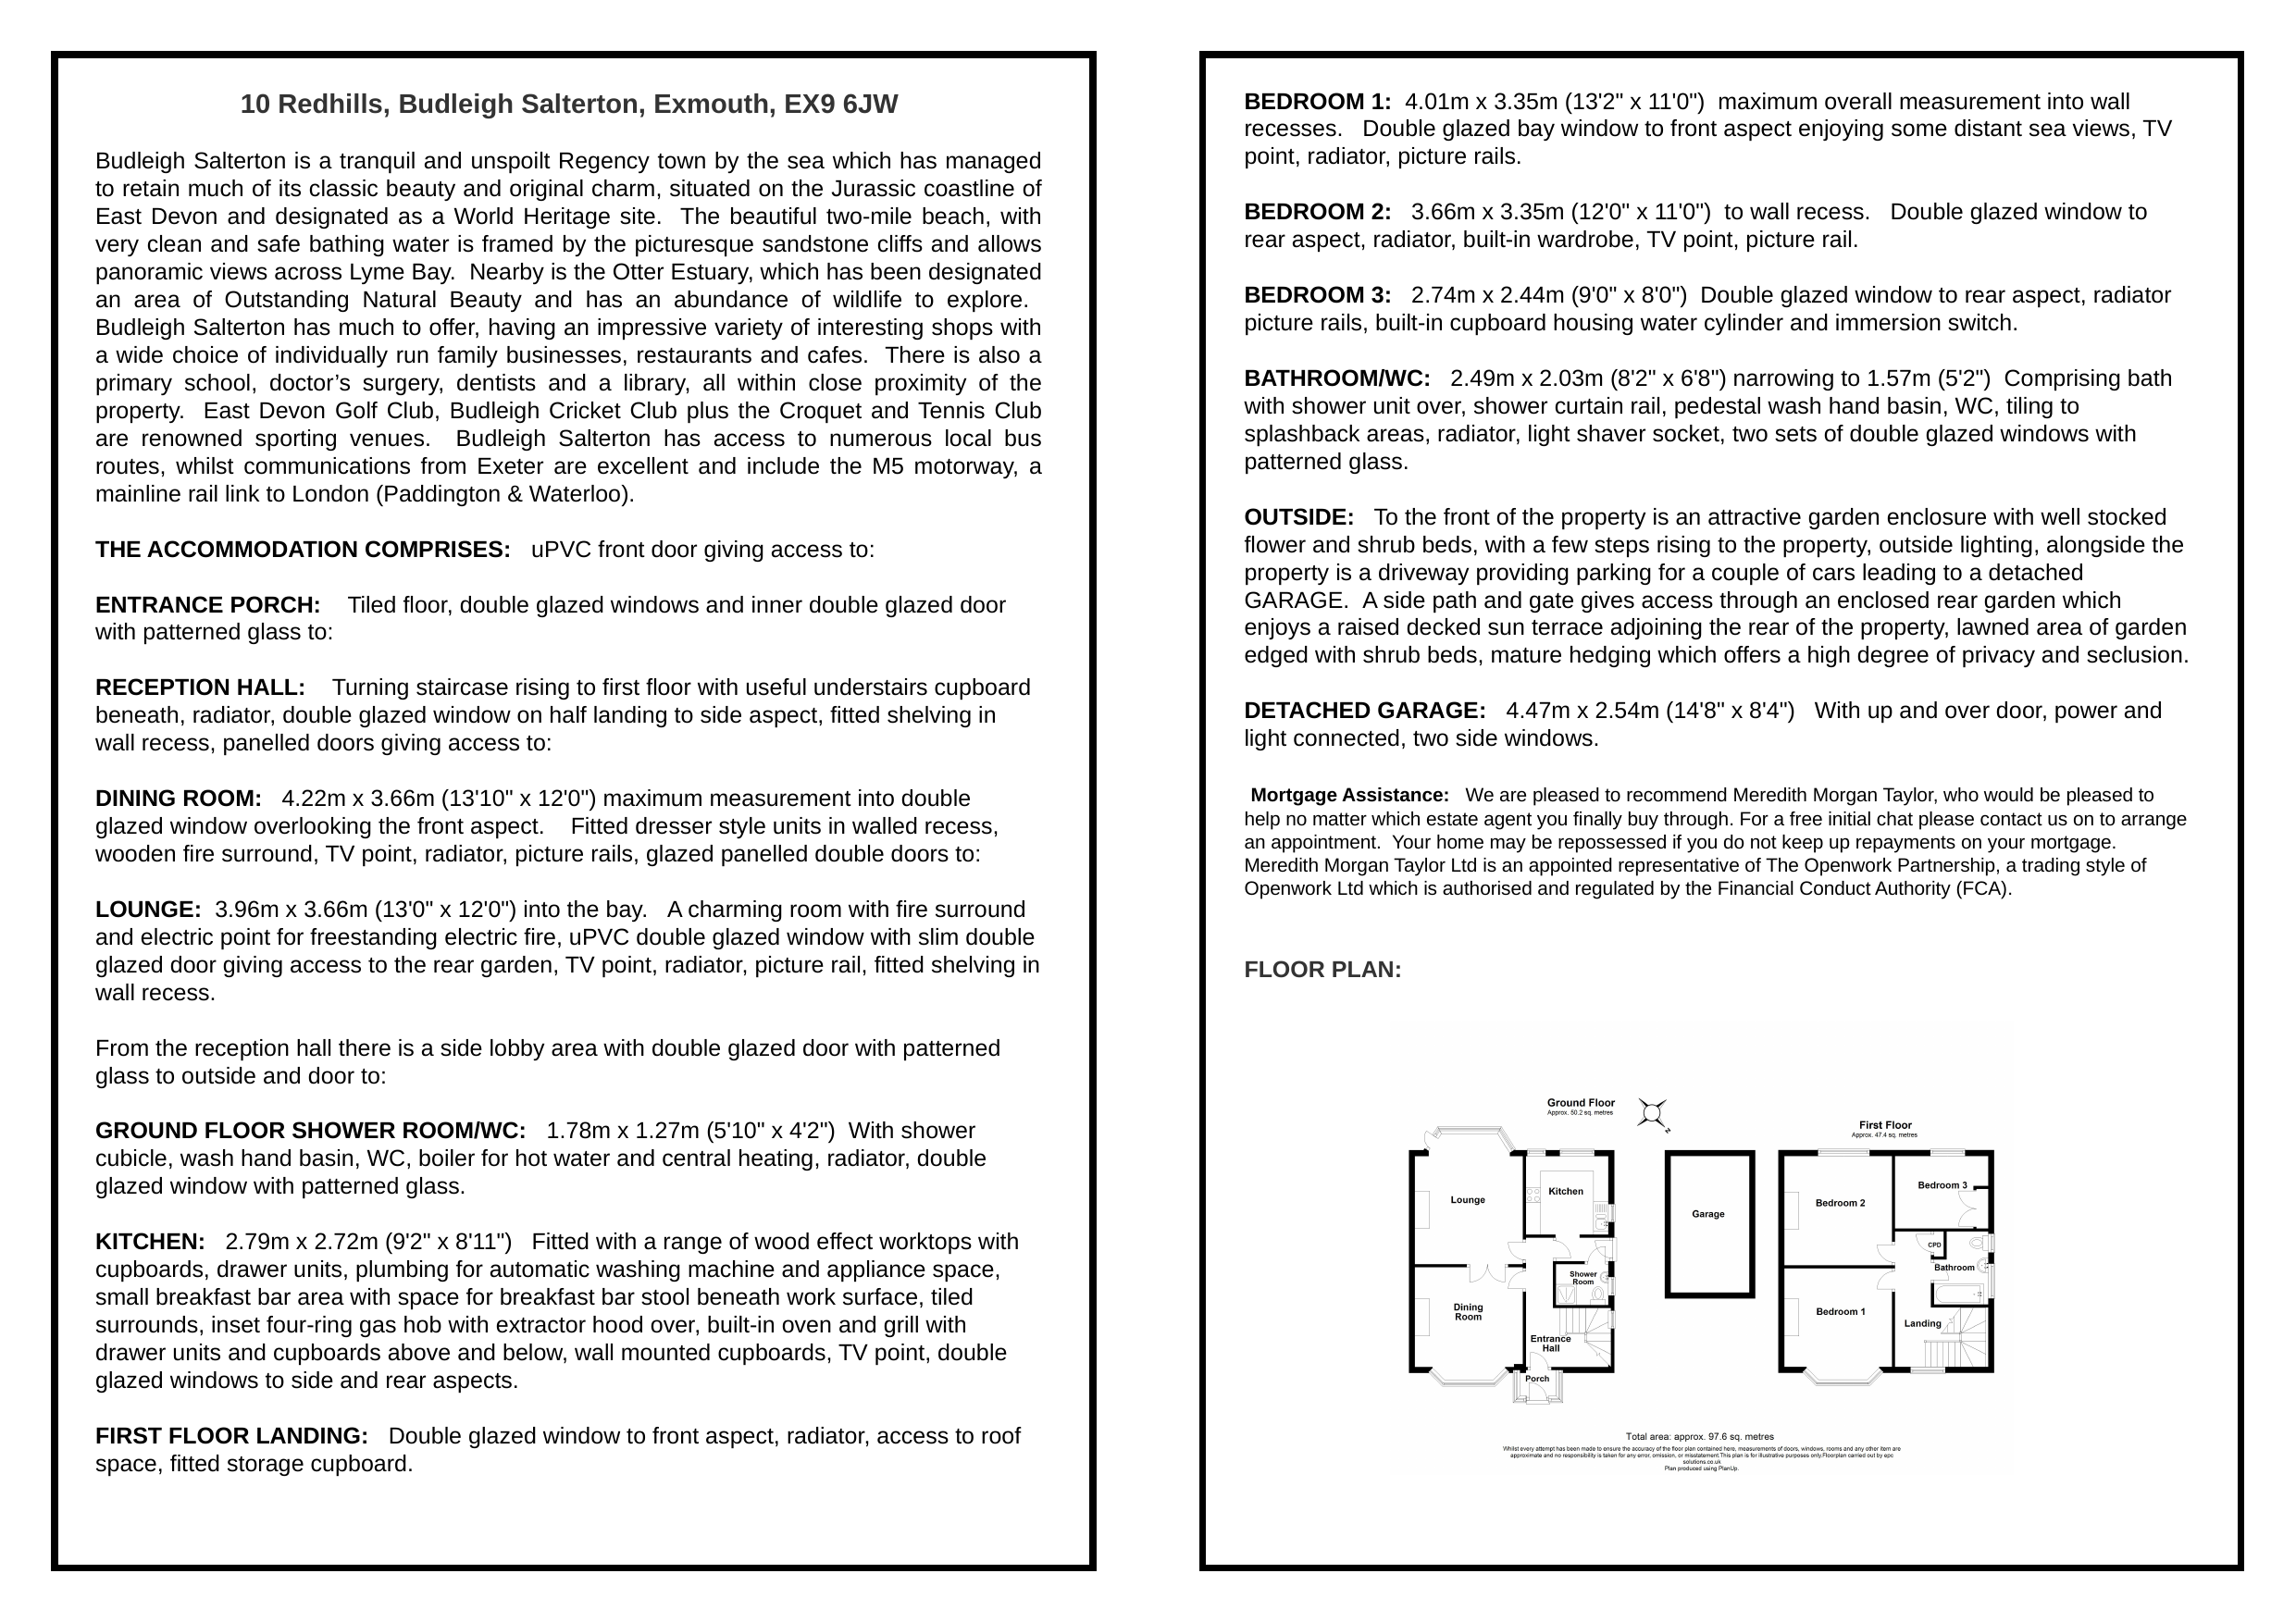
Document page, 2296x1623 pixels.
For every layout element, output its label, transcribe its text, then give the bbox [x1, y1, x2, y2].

text_box [54, 54, 1093, 1568]
picture [1390, 1021, 2014, 1475]
text_box 10 Redhills, Budleigh Salterton, Exmouth, EX9 6JW Budleigh Salterton is a tranquil and unspoilt Regency town by the sea which has managed to retain much of its classic beauty and original charm, situated on the Jurassic coastline of East Devon and designated as a World Heritage site. The beautiful two-mile beach, with very clean and safe bathing water is framed by the picturesque sandstone cliffs and allows panoramic views across Lyme Bay. Nearby is the Otter Estuary, which has been designated an area of Outstanding Natural Beauty and has an abundance of wildlife to explore. Budleigh Salterton has much to offer, having an impressive variety of interesting shops with a wide choice of individually run family businesses, restaurants and cafes. There is also a primary school, doctor’s surgery, dentists and a library, all within close proximity of the property. East Devon Golf Club, Budleigh Cricket Club plus the Croquet and Tennis Club are renowned sporting venues. Budleigh Salterton has access to numerous local bus routes, whilst communications from Exeter are excellent and include the M5 motorway, a mainline rail link to London (Paddington & Waterloo). THE ACCOMMODATION COMPRISES: uPVC front door giving access to: ENTRANCE PORCH: Tiled floor, double glazed windows and inner double glazed door with patterned glass to: RECEPTION HALL: Turning staircase rising to first floor with useful understairs cupboard beneath, radiator, double glazed window on half landing to side aspect, fitted shelving in wall recess, panelled doors giving access to: DINING ROOM: 4.22m x 3.66m (13'10" x 12'0") maximum measurement into double glazed window overlooking the front aspect. Fitted dresser style units in walled recess, wooden fire surround, TV point, radiator, picture rails, glazed panelled double doors to: LOUNGE: 3.96m x 3.66m (13'0" x 12'0") into the bay. A charming room with fire surround and electric point for freestanding electric fire, uPVC double glazed window with slim double glazed door giving access to the rear garden, TV point, radiator, picture rail, fitted shelving in wall recess. From the reception hall there is a side lobby area with double glazed door with patterned glass to outside and door to: GROUND FLOOR SHOWER ROOM/WC: 1.78m x 1.27m (5'10" x 4'2") With shower cubicle, wash hand basin, WC, boiler for hot water and central heating, radiator, double glazed window with patterned glass. KITCHEN: 2.79m x 2.72m (9'2" x 8'11") Fitted with a range of wood effect worktops with cupboards, drawer units, plumbing for automatic washing machine and appliance space, small breakfast bar area with space for breakfast bar stool beneath work surface, tiled surrounds, inset four-ring gas hob with extractor hood over, built-in oven and grill with drawer units and cupboards above and below, wall mounted cupboards, TV point, double glazed windows to side and rear aspects. FIRST FLOOR LANDING: Double glazed window to front aspect, radiator, access to roof space, fitted storage cupboard. [81, 79, 1059, 1623]
text_box [1202, 54, 2241, 1568]
text_box BEDROOM 1: 4.01m x 3.35m (13'2" x 11'0") maximum overall measurement into wall recesses. Double glazed bay window to front aspect enjoying some distant sea views, TV point, radiator, picture rails. BEDROOM 2: 3.66m x 3.35m (12'0" x 11'0") to wall recess. Double glazed window to rear aspect, radiator, built-in wardrobe, TV point, picture rail. BEDROOM 3: 2.74m x 2.44m (9'0" x 8'0") Double glazed window to rear aspect, radiator picture rails, built-in cupboard housing water cylinder and immersion switch. BATHROOM/WC: 2.49m x 2.03m (8'2" x 6'8") narrowing to 1.57m (5'2") Comprising bath with shower unit over, shower curtain rail, pedestal wash hand basin, WC, tiling to splashback areas, radiator, light shaver socket, two sets of double glazed windows with patterned glass. OUTSIDE: To the front of the property is an attractive garden enclosure with well stocked flower and shrub beds, with a few steps rising to the property, outside lighting, alongside the property is a driveway providing parking for a couple of cars leading to a detached GARAGE. A side path and gate gives access through an enclosed rear garden which enjoys a raised decked sun terrace adjoining the rear of the property, lawned area of garden edged with shrub beds, mature hedging which offers a high degree of privacy and seclusion. DETACHED GARAGE: 4.47m x 2.54m (14'8" x 8'4") With up and over door, power and light connected, two side windows. Mortgage Assistance: We are pleased to recommend Meredith Morgan Taylor, who would be pleased to help no matter which estate agent you finally buy through. For a free initial chat please contact us on to arrange an appointment. Your home may be repossessed if you do not keep up repayments on your mortgage. Meredith Morgan Taylor Ltd is an appointed representative of The Openwork Partnership, a trading style of Openwork Ltd which is authorised and regulated by the Financial Conduct Authority (FCA). FLOOR PLAN: [1230, 79, 2207, 1623]
